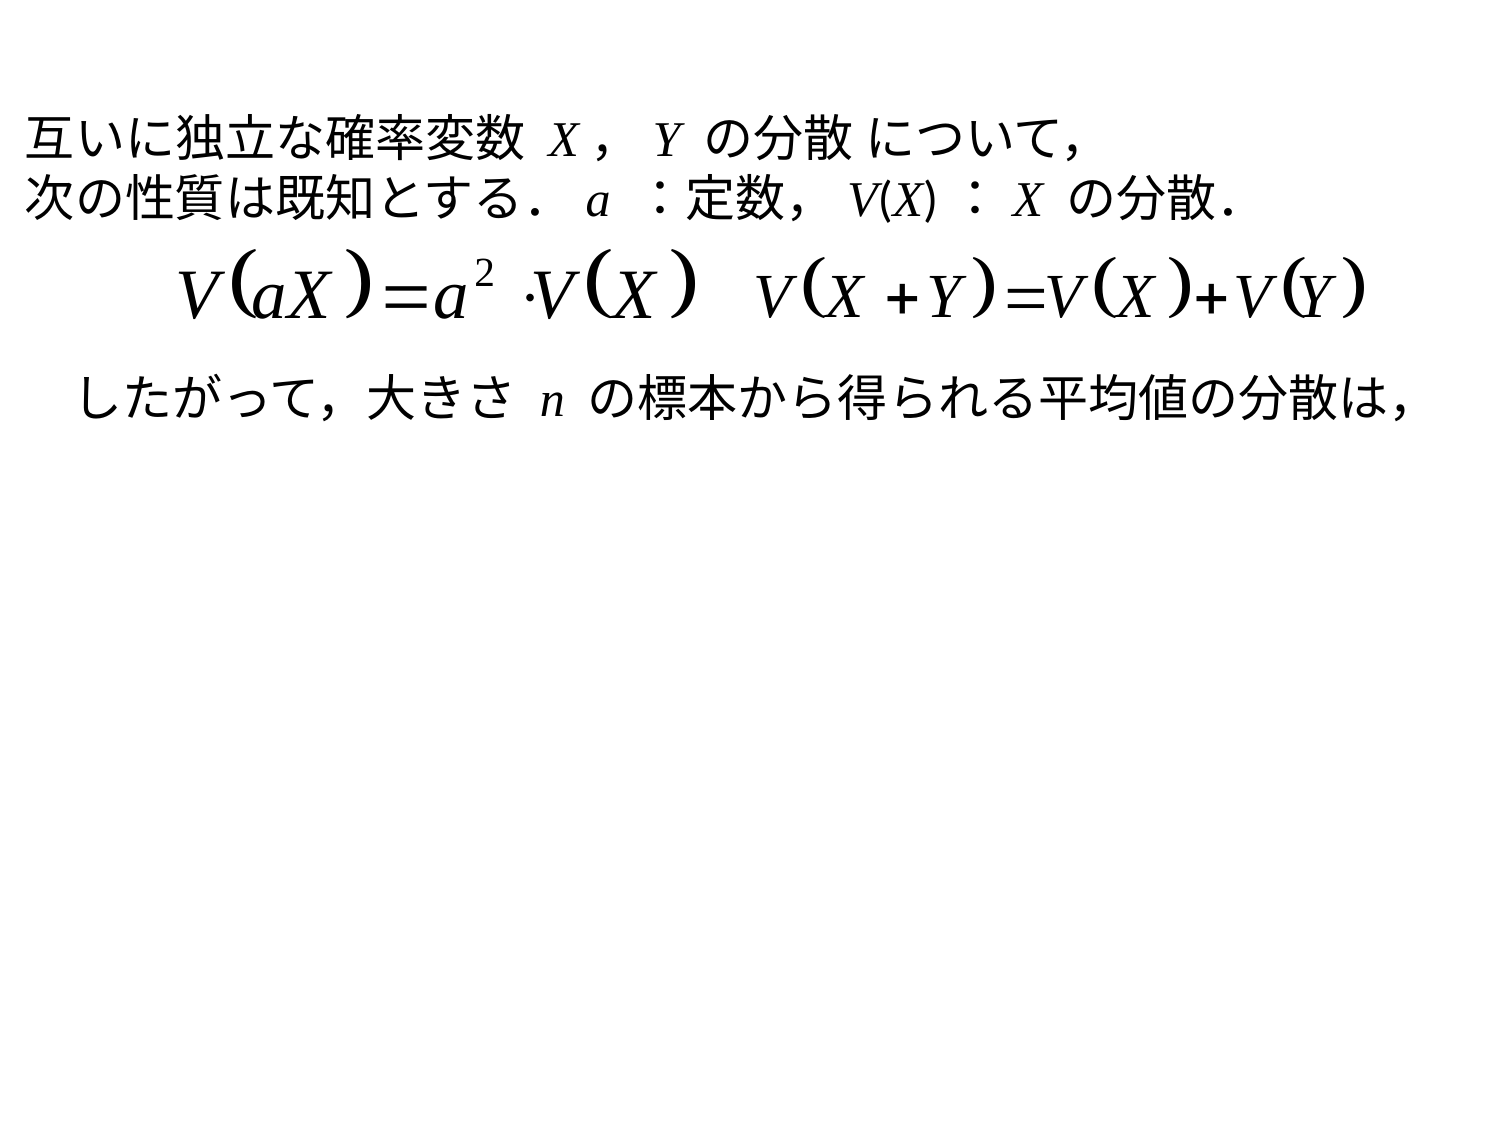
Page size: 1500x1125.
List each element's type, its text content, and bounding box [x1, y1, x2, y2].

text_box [749, 255, 1371, 345]
text_box 互いに独立な確率変数 X，Y の分散 について， 次の性質は既知とする．a ：定数，V(X)：X の分散． [10, 99, 1281, 235]
text_box したがって，大きさ n の標本から得られる平均値の分散は， [57, 359, 1453, 434]
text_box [170, 240, 698, 348]
